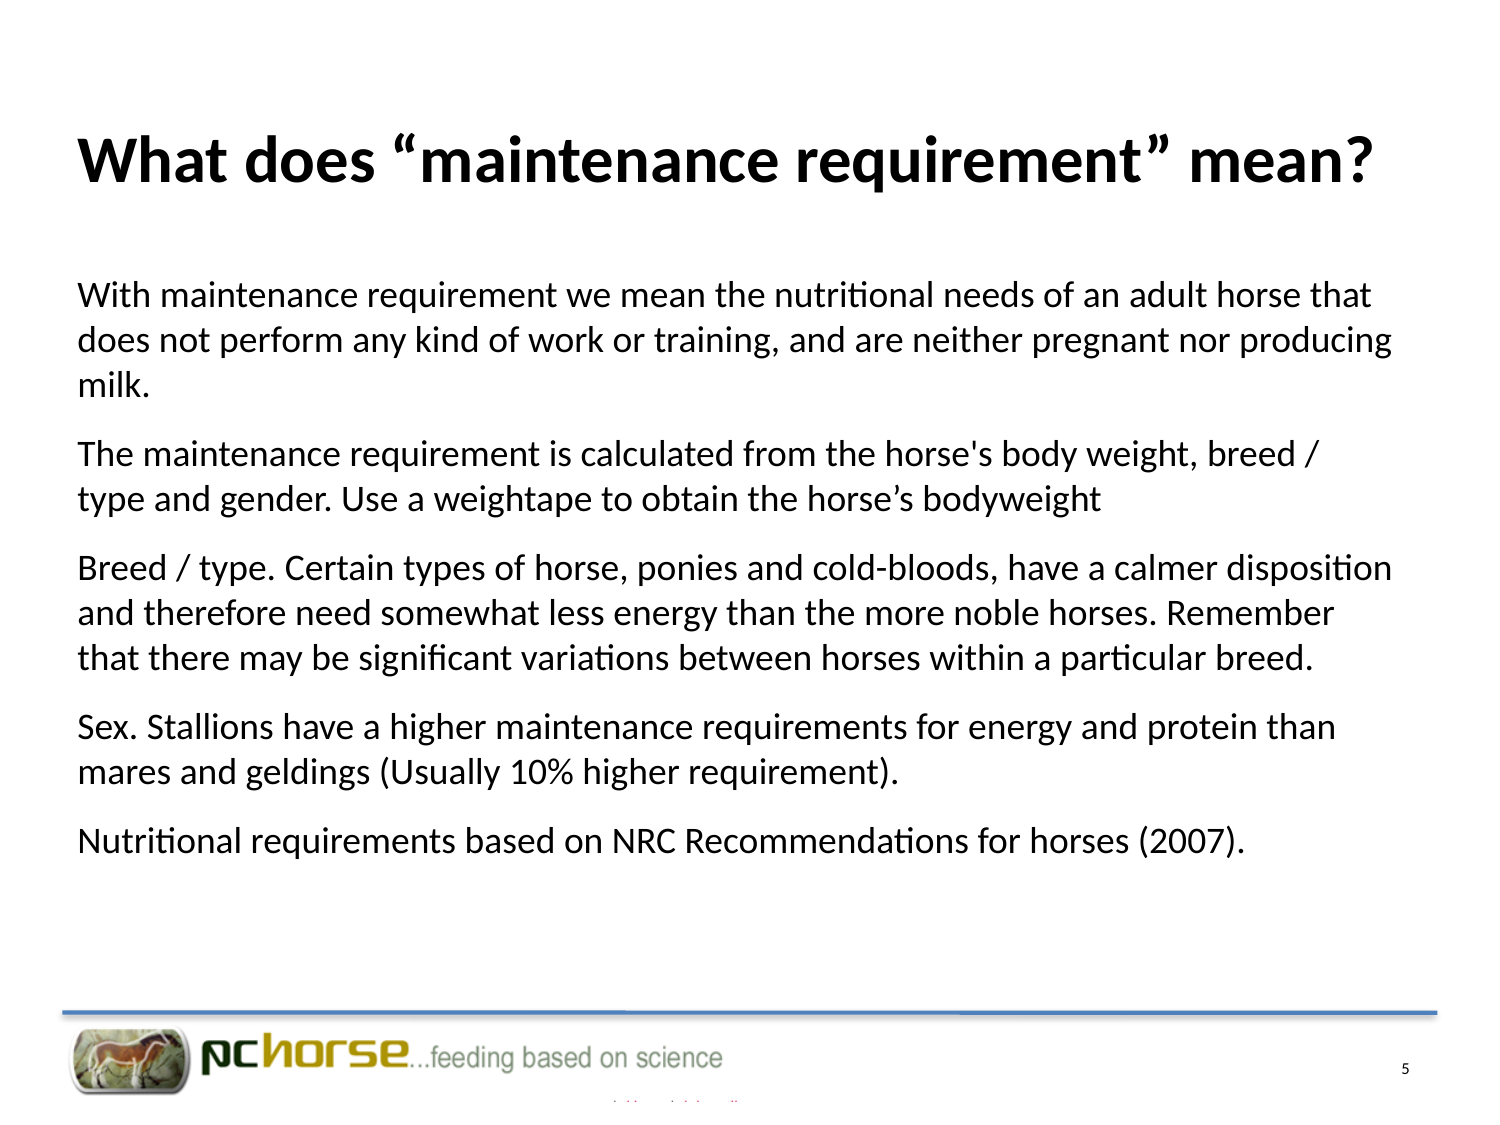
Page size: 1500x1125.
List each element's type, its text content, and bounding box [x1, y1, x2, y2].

title What does “maintenance requirement” mean? [62, 62, 1413, 250]
slide_number 5 [912, 1037, 1425, 1098]
list With maintenance requirement we mean the nutritional needs of an adult horse that does not perform any kind of work or training, and are neither pregnant nor producing milk. The maintenance requirement is calculated from the horse's body weight, breed / type and gender. Use a weightape to obtain the horse’s bodyweight Breed / type. Certain types of horse, ponies and cold-bloods, have a calmer disposition and therefore need somewhat less energy than the more noble horses. Remember that there may be significant variations between horses within a particular breed. Sex. Stallions have a higher maintenance requirements for energy and protein than mares and geldings (Usually 10% higher requirement). Nutritional requirements based on NRC Recommendations for horses (2007). [62, 262, 1413, 913]
picture [62, 1015, 738, 1102]
